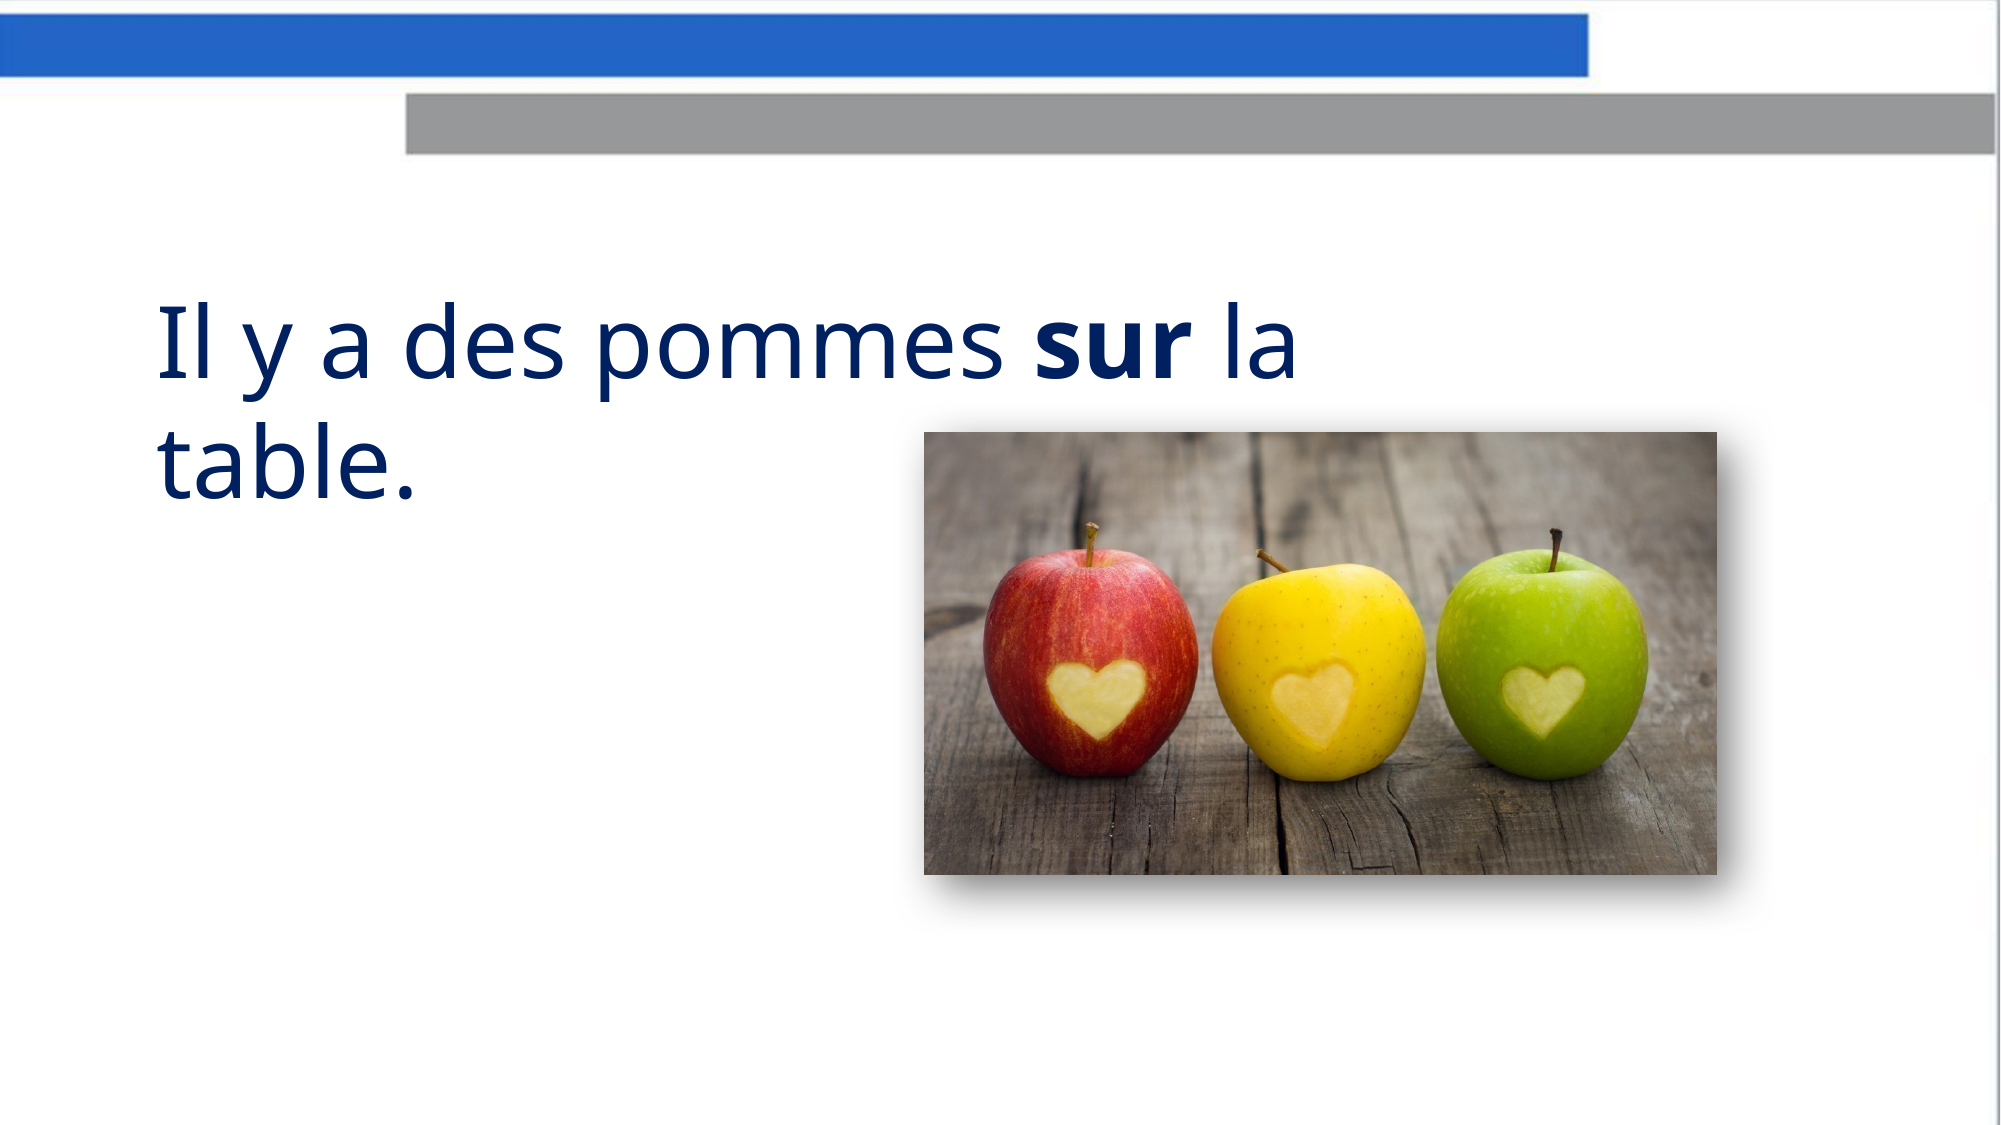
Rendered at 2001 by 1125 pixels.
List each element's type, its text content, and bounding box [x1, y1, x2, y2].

picture [0, 0, 2001, 1125]
text_box Il y a des pommes sur la table. [142, 271, 1522, 886]
